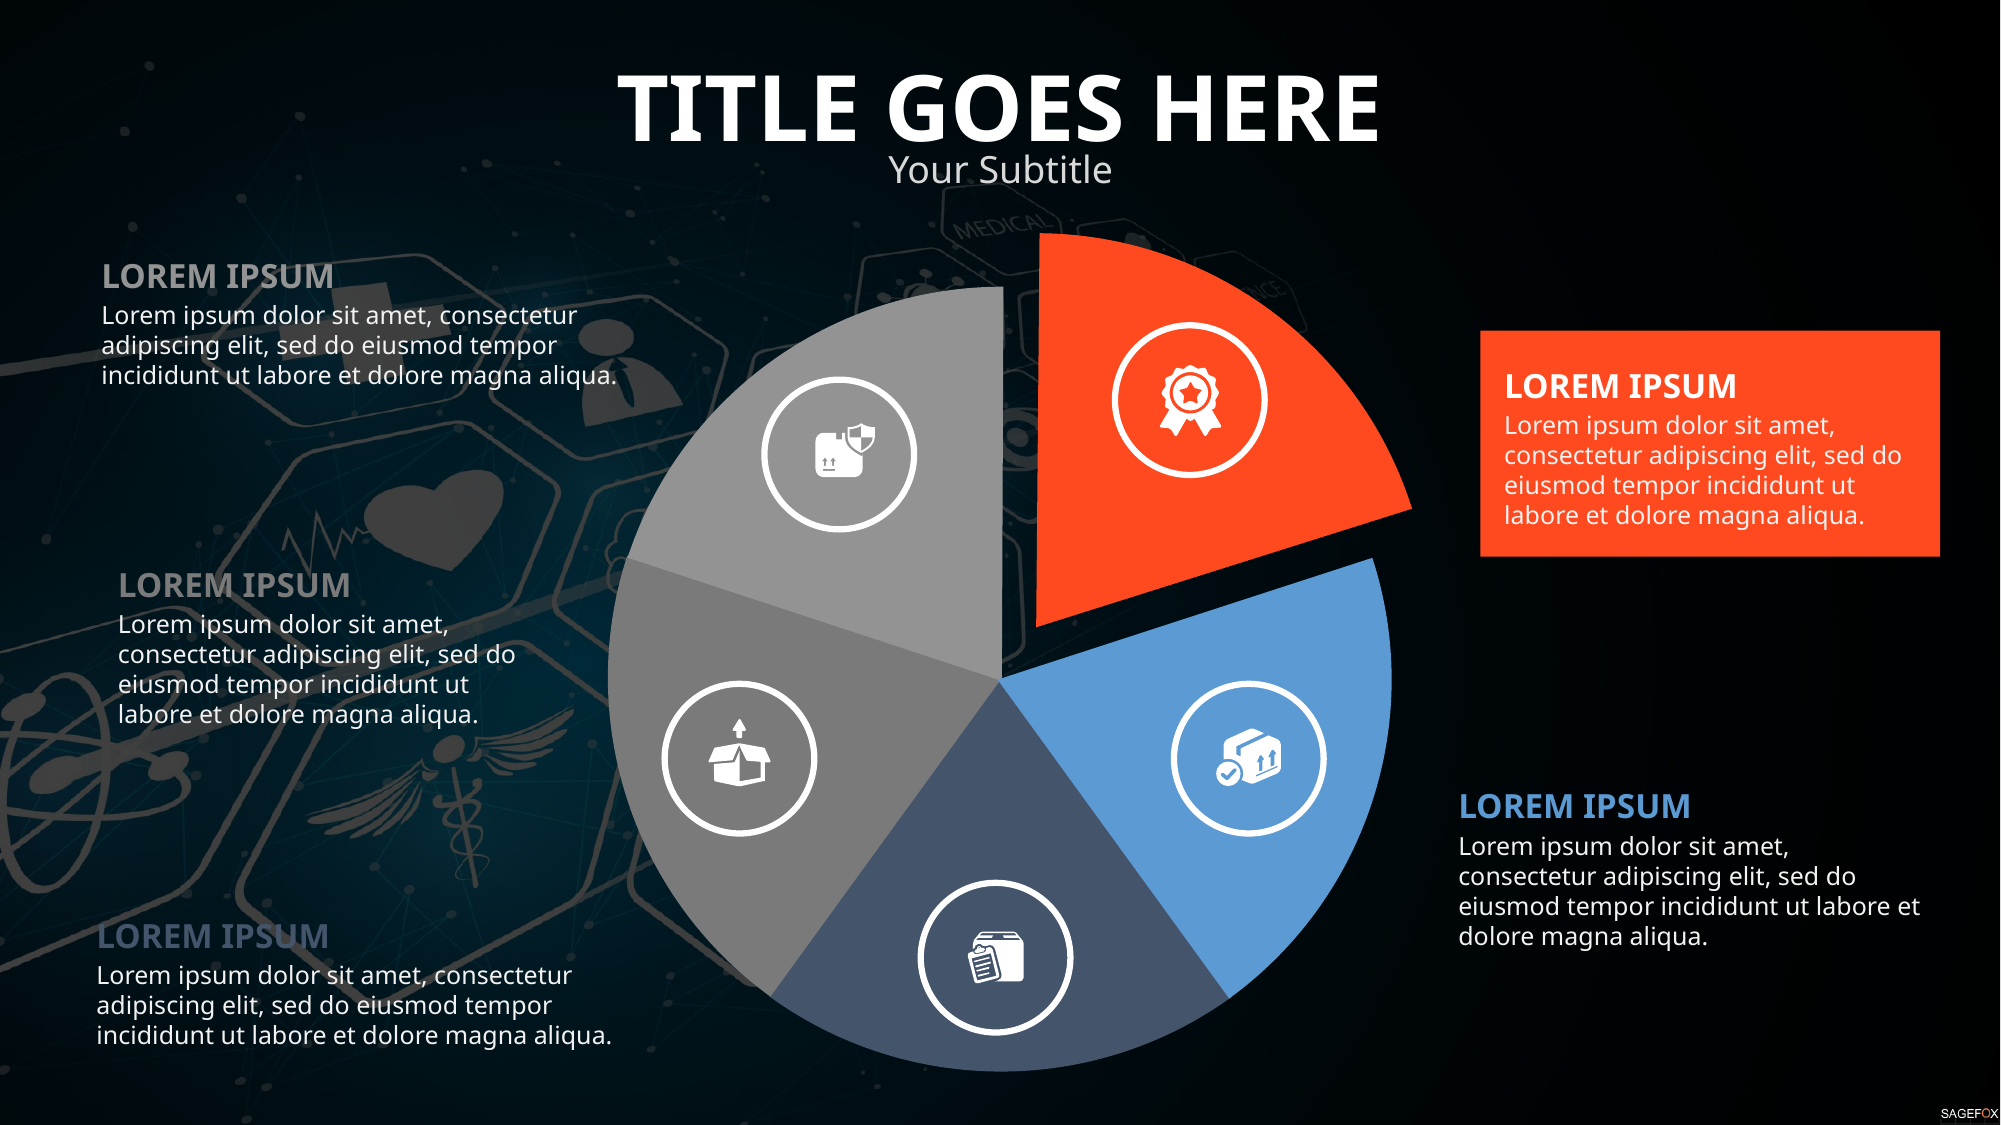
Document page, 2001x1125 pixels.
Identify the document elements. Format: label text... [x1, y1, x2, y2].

text_box [967, 931, 1024, 984]
text_box LOREM IPSUM Lorem ipsum dolor sit amet, consectetur adipiscing elit, sed do eiusmod tempor incididunt ut labore et dolore magna aliqua. [103, 556, 562, 737]
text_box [548, 42, 1452, 199]
text_box [1216, 761, 1241, 787]
text_box [995, 556, 1393, 1000]
text_box [1223, 728, 1281, 784]
text_box [732, 718, 746, 739]
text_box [1159, 364, 1222, 437]
text_box LOREM IPSUM Lorem ipsum dolor sit amet, consectetur adipiscing elit, sed do eiusmod tempor incididunt ut labore et dolore magna aliqua. [1443, 778, 1941, 958]
text_box LOREM IPSUM Lorem ipsum dolor sit amet, consectetur adipiscing elit, sed do eiusmod tempor incididunt ut labore et dolore magna aliqua. [86, 247, 662, 397]
text_box [771, 685, 1230, 1073]
text_box [663, 682, 816, 835]
text_box [1035, 232, 1414, 629]
text_box [1113, 324, 1266, 477]
text_box [606, 554, 999, 999]
picture [0, 0, 2001, 1125]
text_box [1479, 330, 1941, 558]
text_box [763, 378, 916, 531]
text_box [708, 743, 771, 787]
text_box [815, 423, 875, 478]
text_box [919, 881, 1072, 1034]
text_box LOREM IPSUM Lorem ipsum dolor sit amet, consectetur adipiscing elit, sed do eiusmod tempor incididunt ut labore et dolore magna aliqua. [81, 907, 657, 1058]
text_box [626, 285, 1005, 681]
text_box LOREM IPSUM Lorem ipsum dolor sit amet, consectetur adipiscing elit, sed do eiusmod tempor incididunt ut labore et dolore magna aliqua. [1489, 357, 1943, 537]
text_box [1172, 682, 1325, 835]
